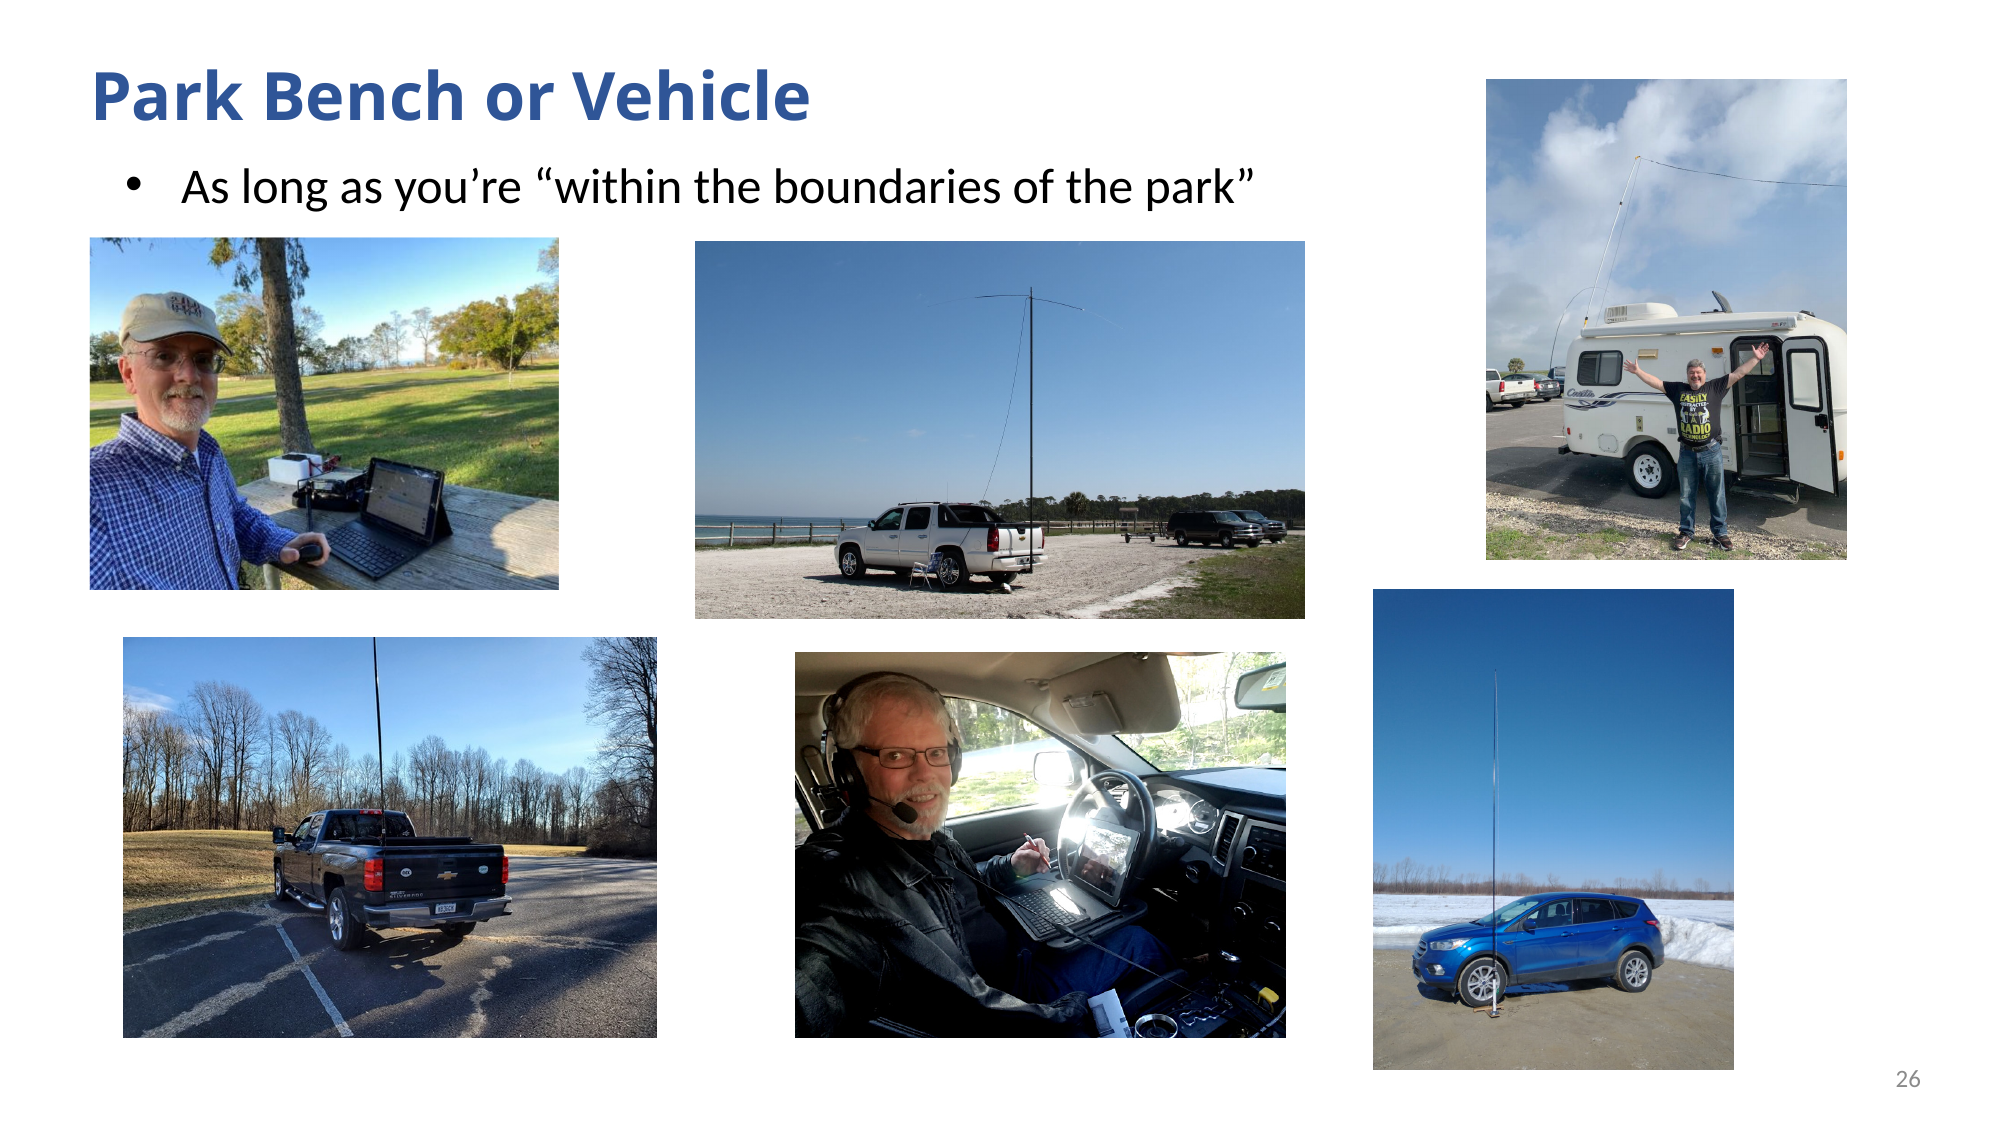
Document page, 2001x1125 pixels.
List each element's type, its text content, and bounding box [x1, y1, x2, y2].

slide_number 26 [1486, 1047, 1937, 1108]
picture [695, 241, 1305, 619]
picture [88, 237, 559, 590]
picture [1373, 589, 1734, 1070]
picture [795, 652, 1286, 1038]
title Park Bench or Vehicle [75, 37, 1863, 160]
picture [1486, 79, 1847, 560]
picture [123, 637, 657, 1038]
text_box As long as you’re “within the boundaries of the park” [110, 146, 1368, 221]
